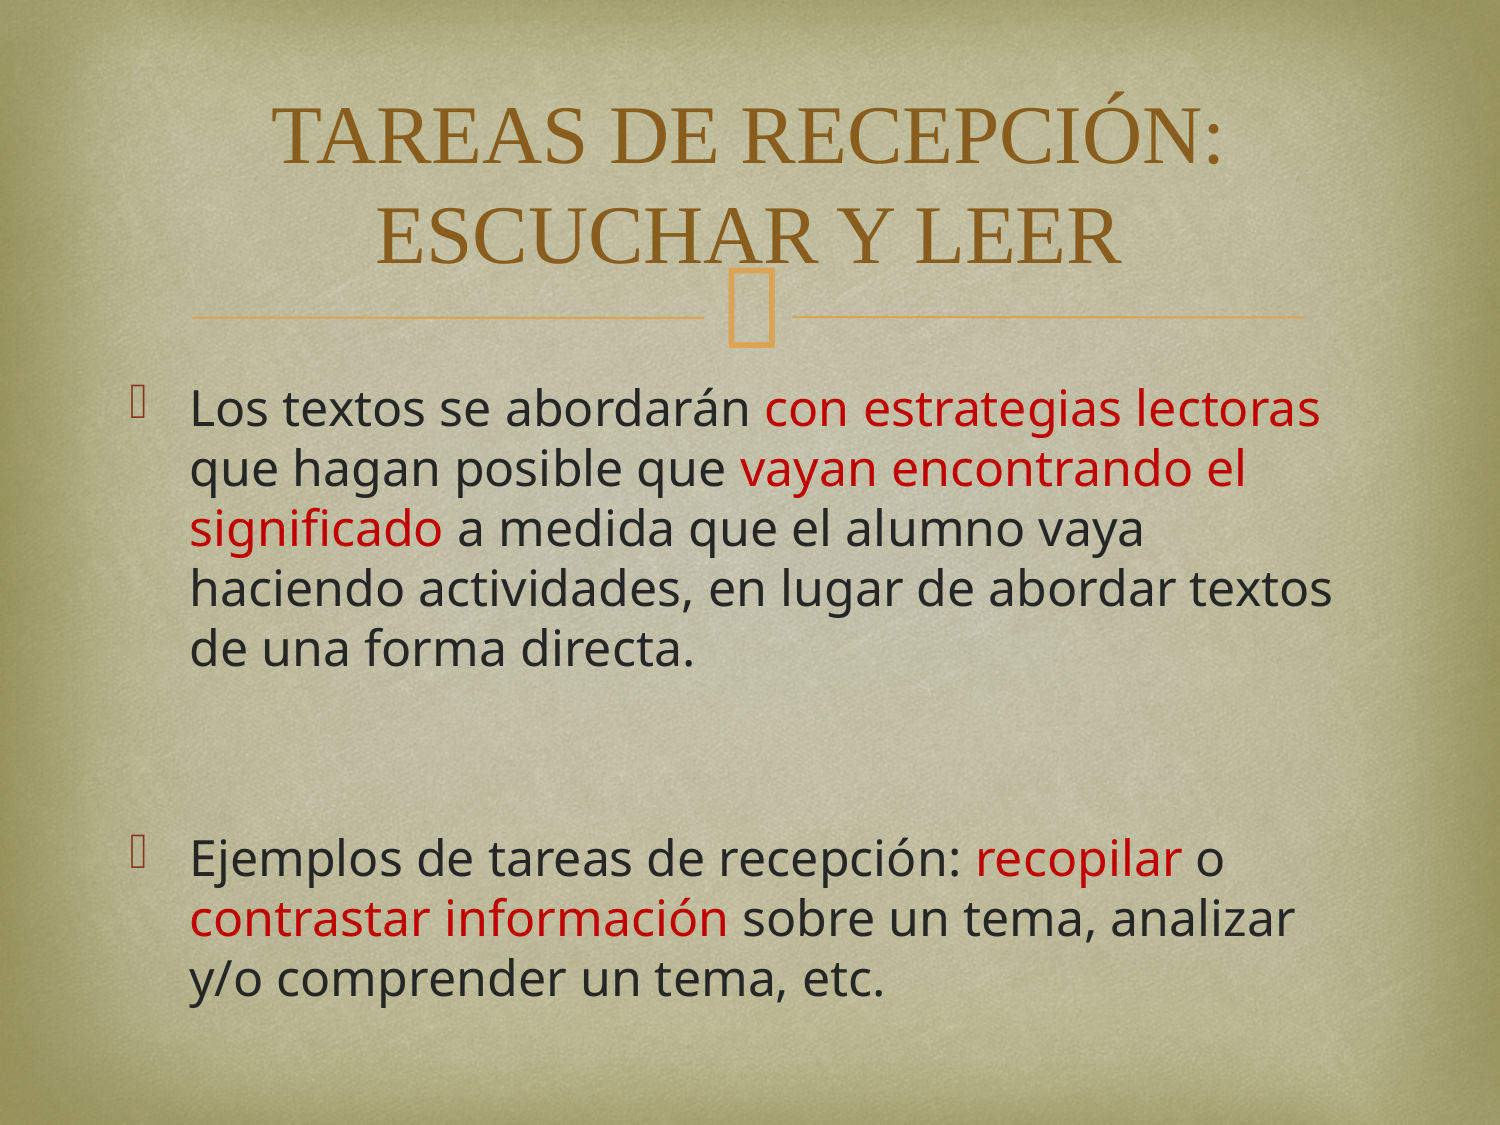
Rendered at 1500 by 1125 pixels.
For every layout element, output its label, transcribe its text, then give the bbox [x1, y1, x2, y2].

list Los textos se abordarán con estrategias lectoras que hagan posible que vayan encontrando el significado a medida que el alumno vaya haciendo actividades, en lugar de abordar textos de una forma directa. Ejemplos de tareas de recepción: recopilar o contrastar información sobre un tema, analizar y/o comprender un tema, etc. [114, 368, 1386, 1005]
title TAREAS DE RECEPCIÓN: ESCUCHAR Y LEER [112, 93, 1386, 267]
